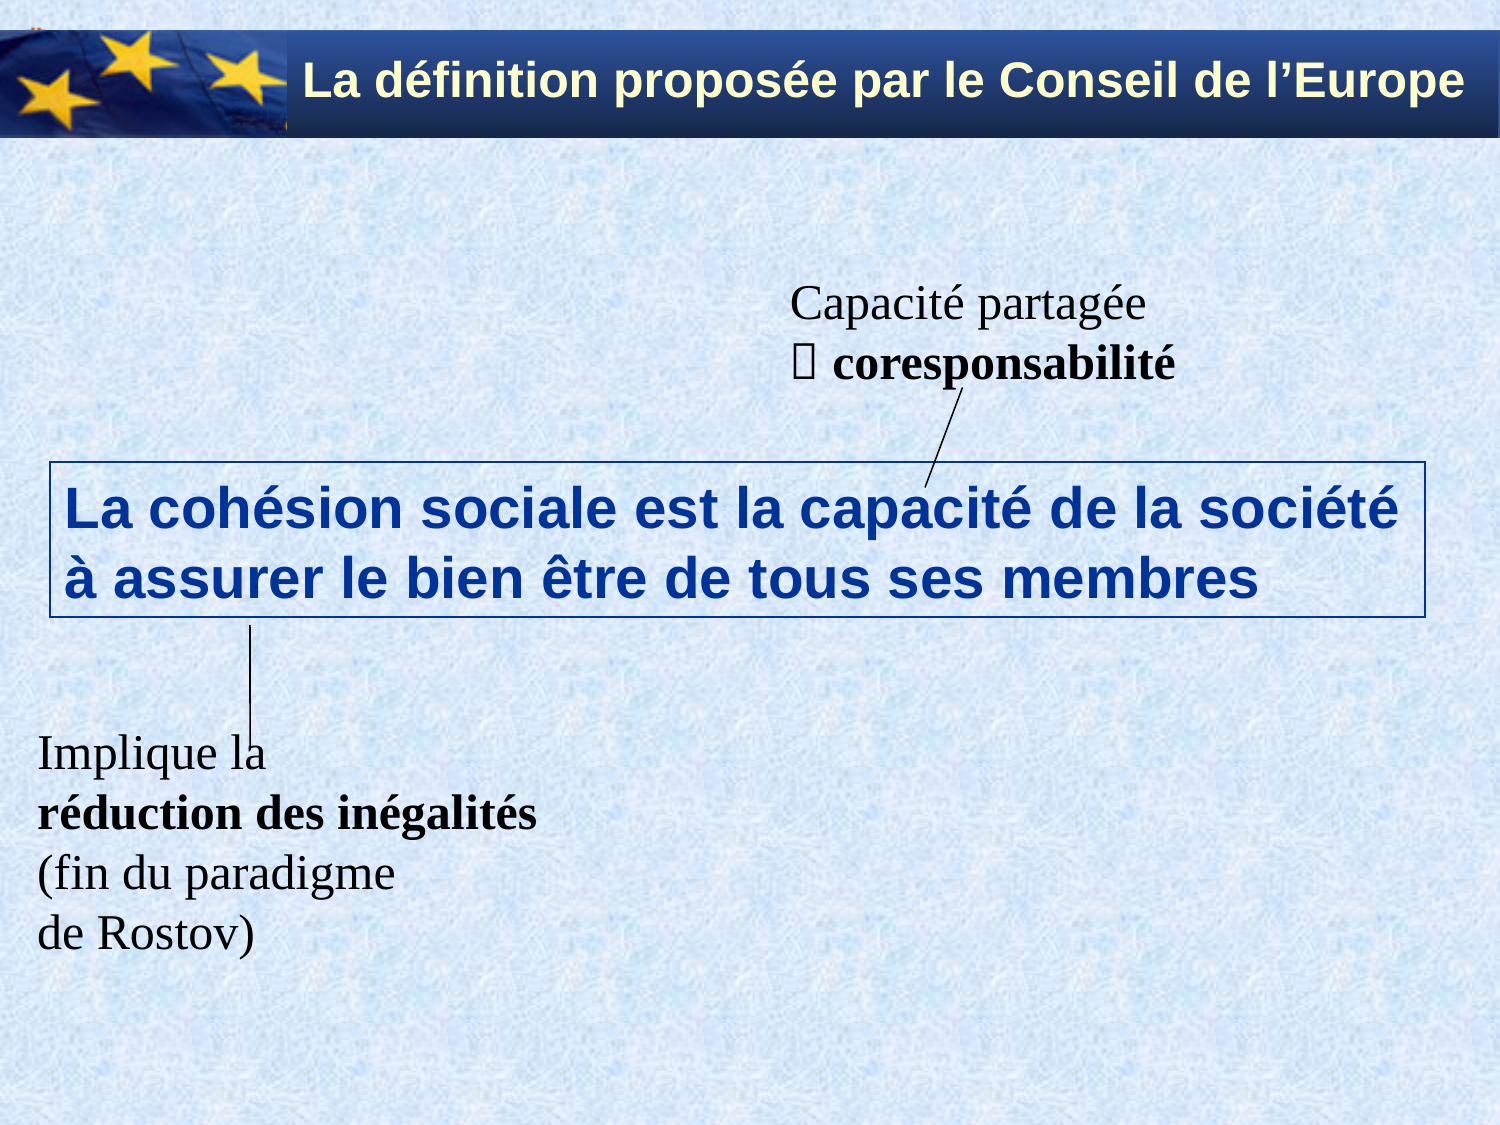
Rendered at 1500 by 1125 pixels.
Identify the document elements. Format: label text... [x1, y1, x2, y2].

picture [0, 0, 1500, 1125]
text_box La définition proposée par le Conseil de l’Europe [287, 39, 1500, 115]
text_box Capacité partagée  coresponsabilité [774, 262, 1450, 398]
text_box La cohésion sociale est la capacité de la société à assurer le bien être de tous ses membres [50, 462, 1425, 618]
text_box Implique la réduction des inégalités (fin du paradigme de Rostov) [22, 711, 553, 967]
